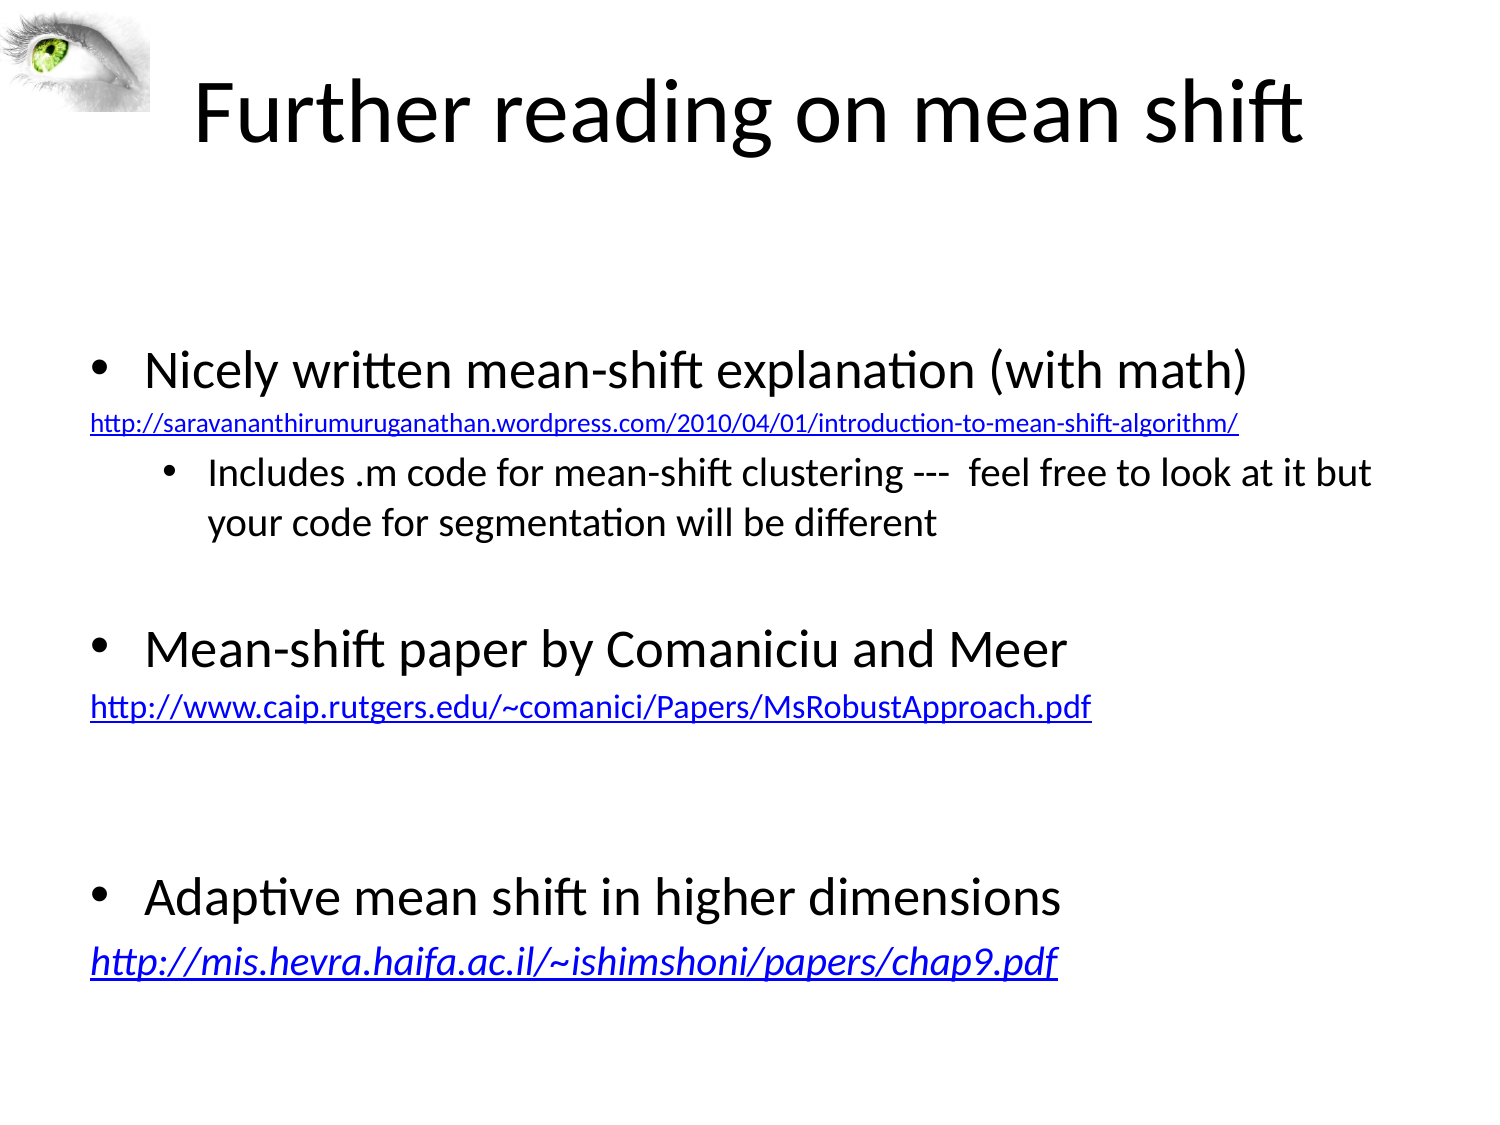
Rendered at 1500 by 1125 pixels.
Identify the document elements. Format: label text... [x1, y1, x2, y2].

list Nicely written mean-shift explanation (with math) http://saravananthirumuruganathan.wordpress.com/2010/04/01/introduction-to-mean-shift-algorithm/ Includes .m code for mean-shift clustering --- feel free to look at it but your code for segmentation will be different Mean-shift paper by Comaniciu and Meer http://www.caip.rutgers.edu/~comanici/Papers/MsRobustApproach.pdf Adaptive mean shift in higher dimensions http://mis.hevra.haifa.ac.il/~ishimshoni/papers/chap9.pdf [75, 249, 1425, 993]
picture [0, 0, 150, 112]
title Further reading on mean shift [75, 12, 1425, 200]
